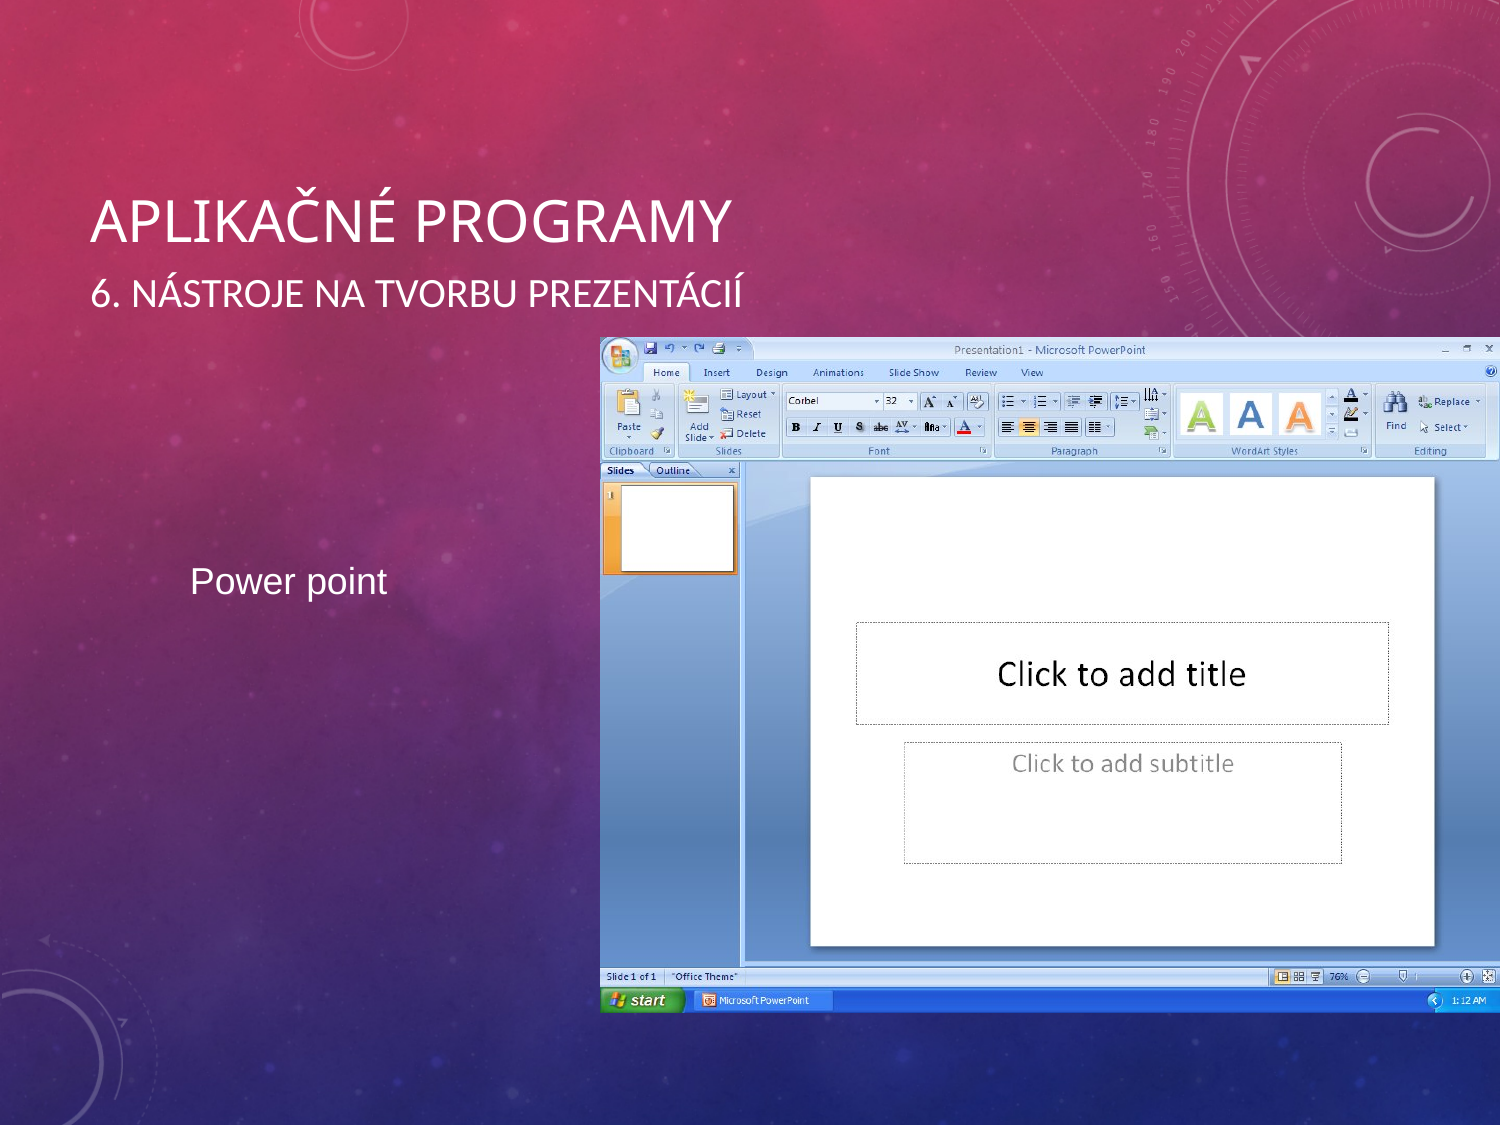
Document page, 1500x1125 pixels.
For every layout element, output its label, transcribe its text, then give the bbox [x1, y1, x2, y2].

list 6. NÁSTROJE NA TVORBU PREZENTÁCIÍ [75, 262, 1100, 325]
picture [0, 0, 1500, 1125]
title Aplikačné programy [75, 99, 1350, 339]
text_box Power point [175, 549, 403, 610]
